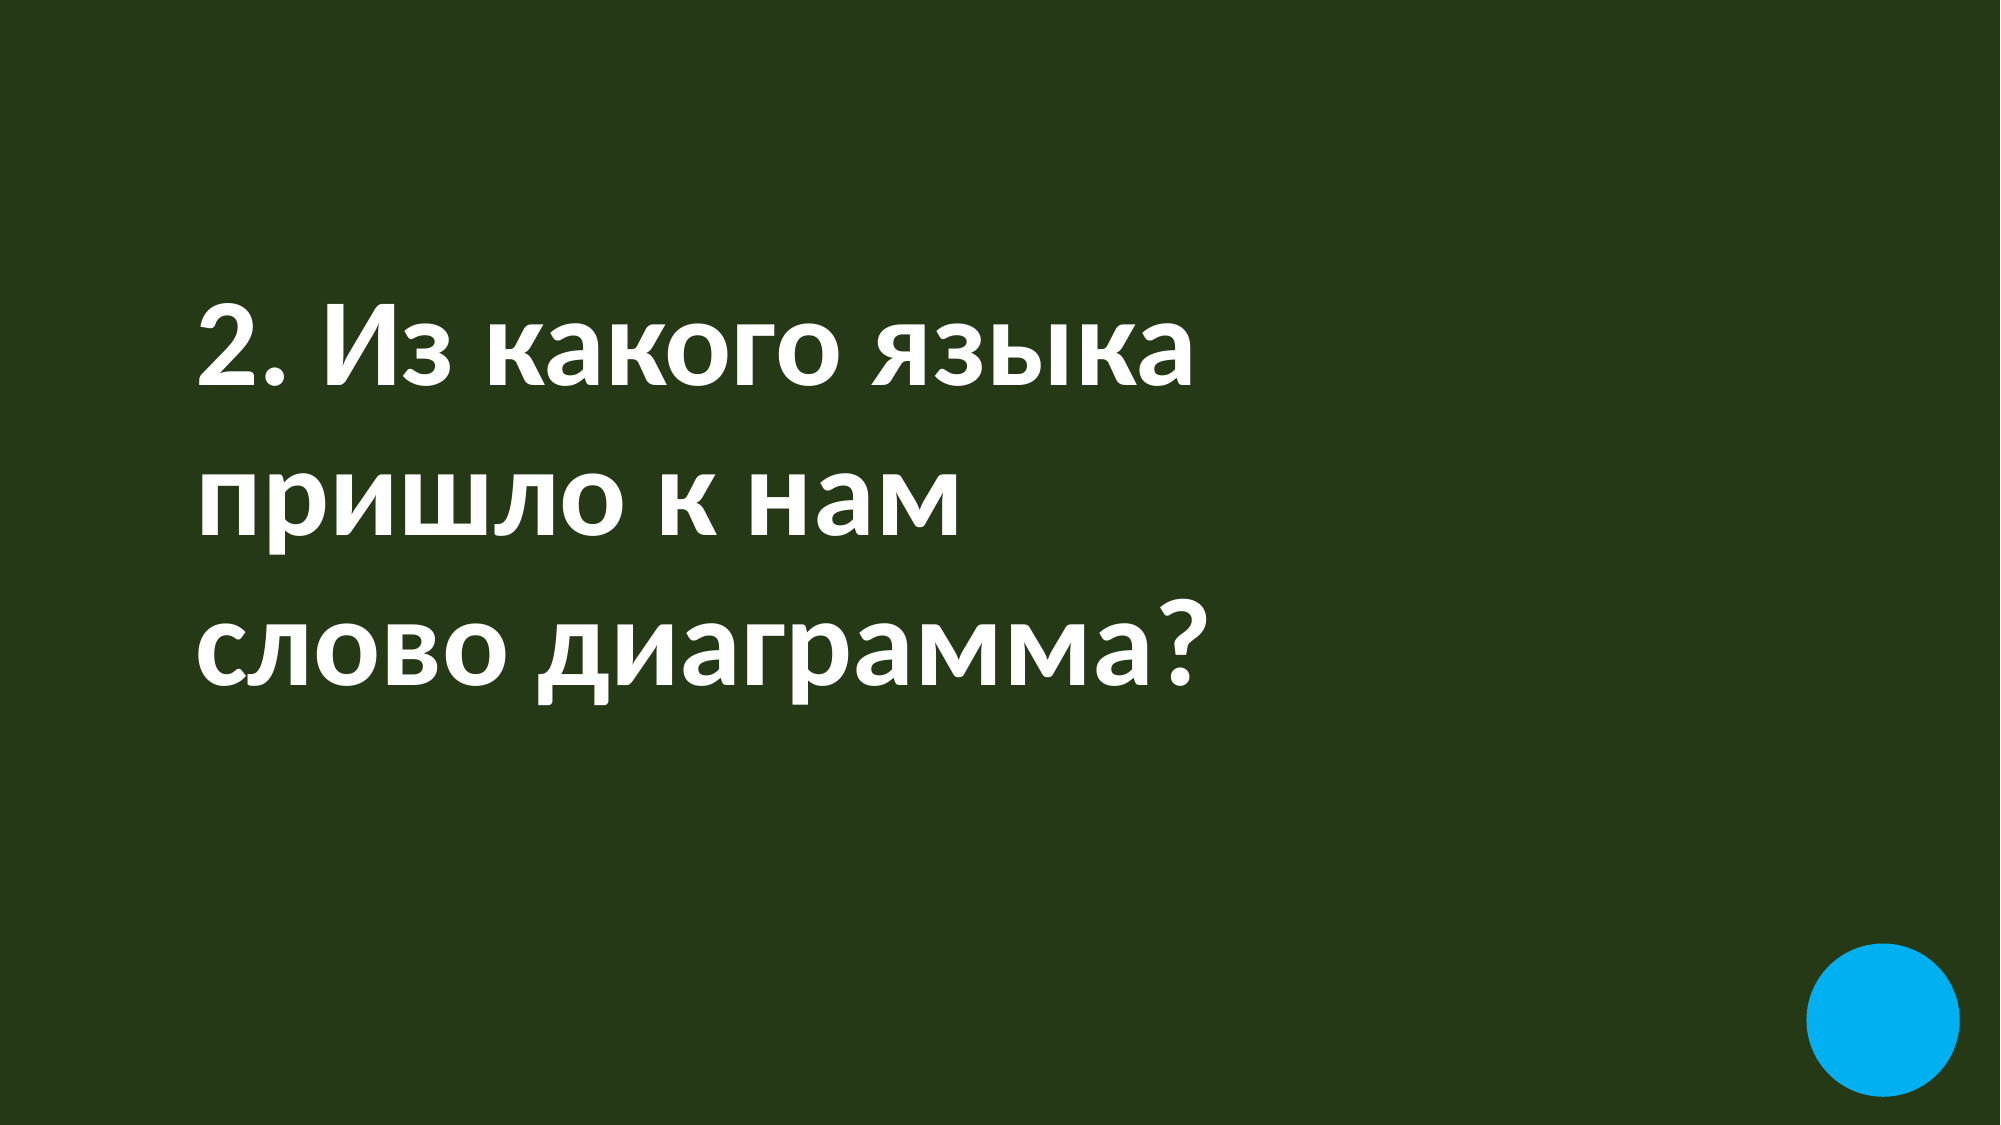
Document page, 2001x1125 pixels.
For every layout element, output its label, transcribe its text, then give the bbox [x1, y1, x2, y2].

text_box [1805, 942, 1961, 1098]
text_box 2. Из какого языка пришло к нам слово диаграмма? [180, 252, 1242, 718]
